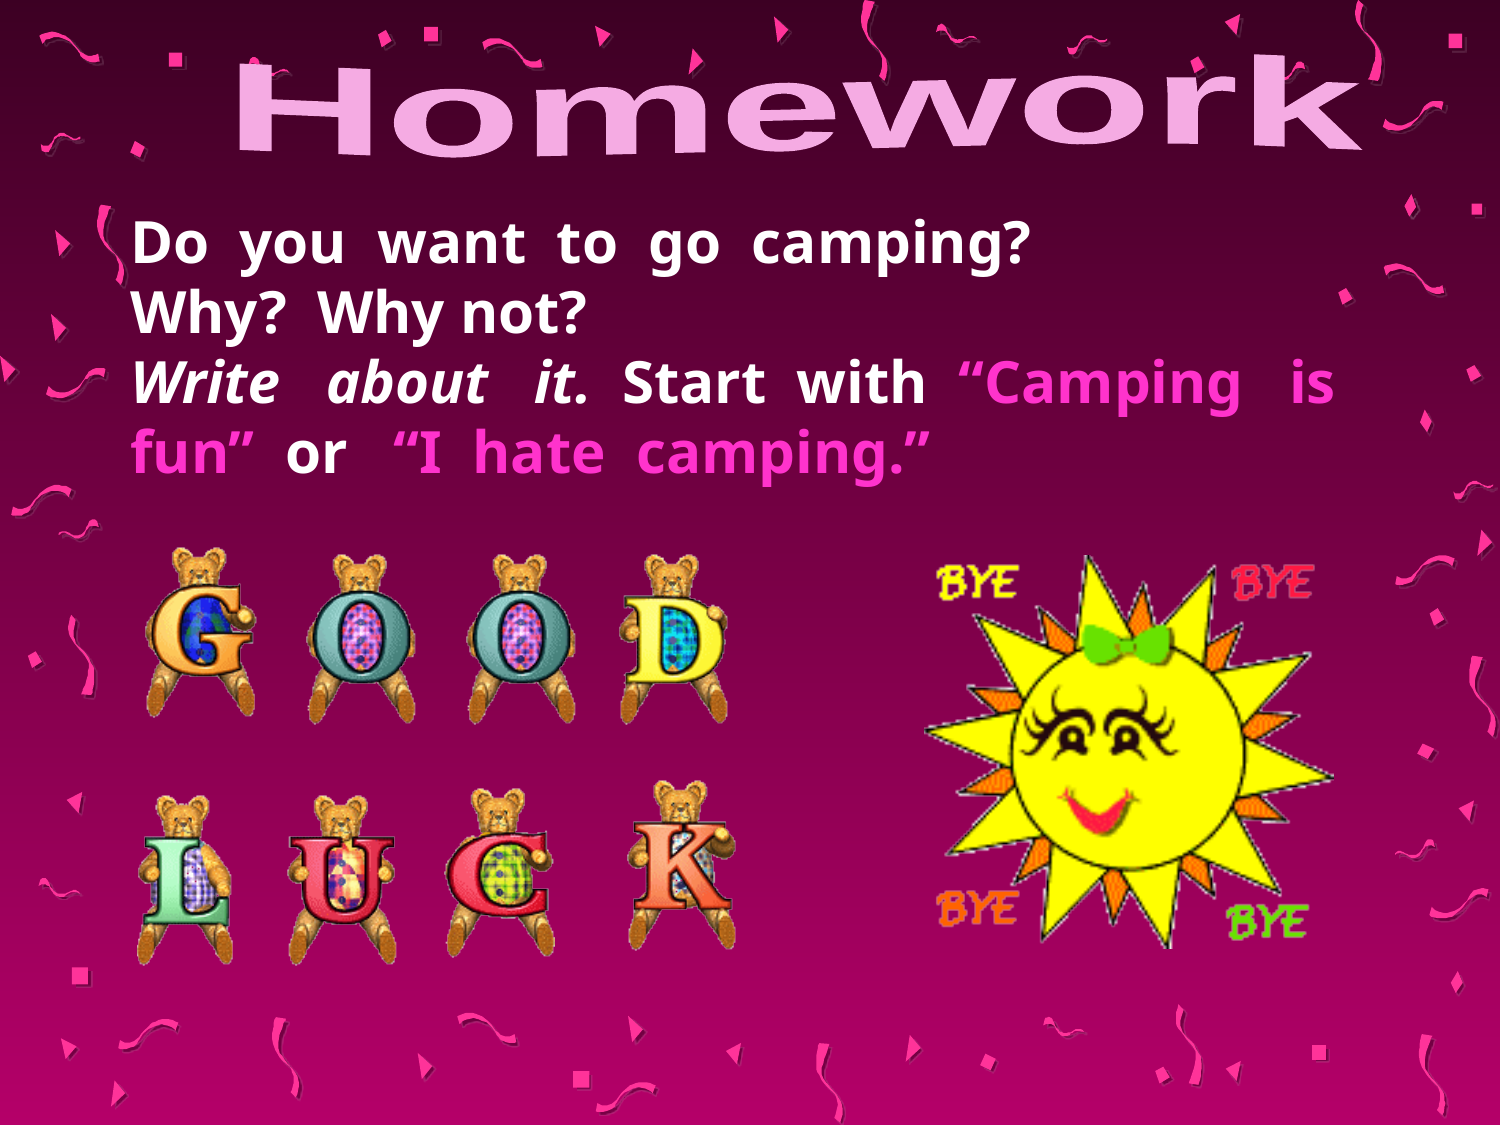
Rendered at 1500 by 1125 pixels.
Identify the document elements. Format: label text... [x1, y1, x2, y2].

picture [443, 780, 555, 962]
picture [618, 547, 729, 728]
picture [144, 540, 258, 721]
text_box Do you want to go camping? Why? Why not? Write about it. Start with “Camping is fun” or “I hate camping.” [115, 197, 1414, 493]
picture [304, 547, 420, 728]
picture [137, 788, 237, 969]
picture [465, 547, 580, 728]
picture [283, 788, 401, 969]
picture [625, 773, 738, 954]
picture [924, 554, 1334, 950]
